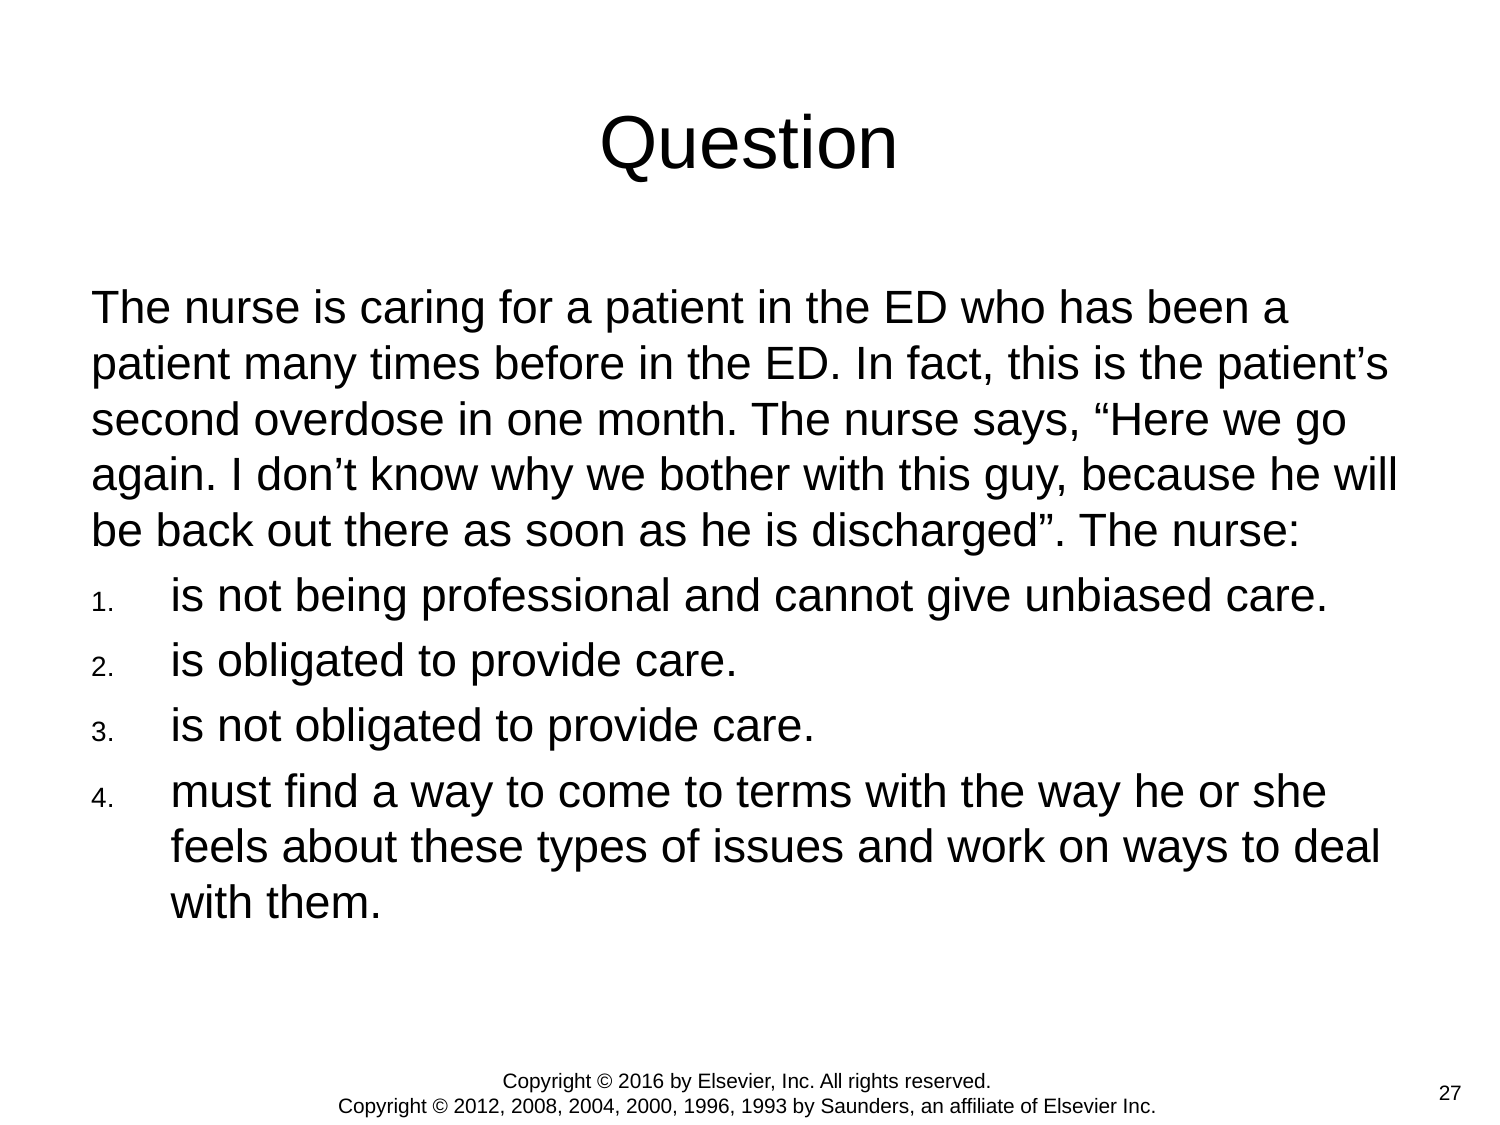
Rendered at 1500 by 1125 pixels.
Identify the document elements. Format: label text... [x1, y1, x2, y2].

footer Copyright © 2016 by Elsevier, Inc. All rights reserved. Copyright © 2012, 2008, 2004, 2000, 1996, 1993 by Saunders, an affiliate of Elsevier Inc. [162, 1059, 1338, 1123]
slide_number 27 [1400, 1060, 1495, 1123]
title Question [74, 44, 1426, 233]
list The nurse is caring for a patient in the ED who has been a patient many times before in the ED. In fact, this is the patient’s second overdose in one month. The nurse says, “Here we go again. I don’t know why we bother with this guy, because he will be back out there as soon as he is discharged”. The nurse: is not being professional and cannot give unbiased care. is obligated to provide care. is not obligated to provide care. must find a way to come to terms with the way he or she feels about these types of issues and work on ways to deal with them. [75, 269, 1427, 1001]
